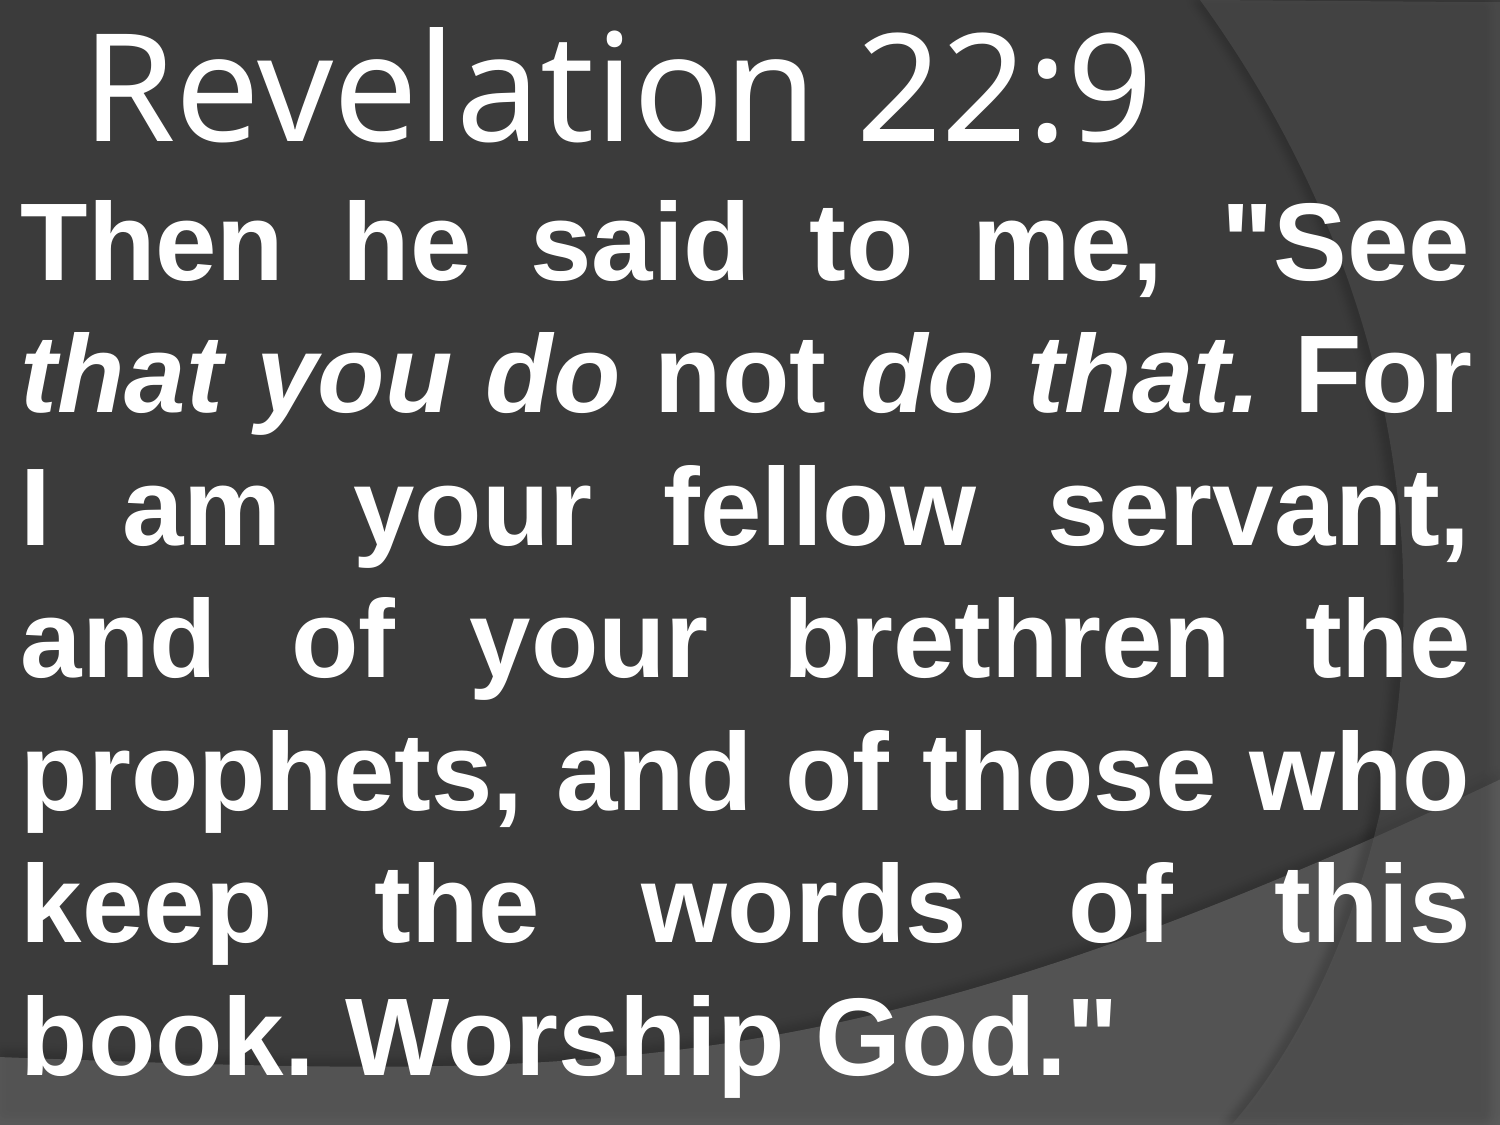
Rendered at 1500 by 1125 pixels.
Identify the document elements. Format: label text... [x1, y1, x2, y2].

list Then he said to me, "See that you do not do that. For I am your fellow servant, and of your brethren the prophets, and of those who keep the words of this book. Worship God." [0, 162, 1488, 1113]
title Revelation 22:9 [75, 0, 1300, 162]
